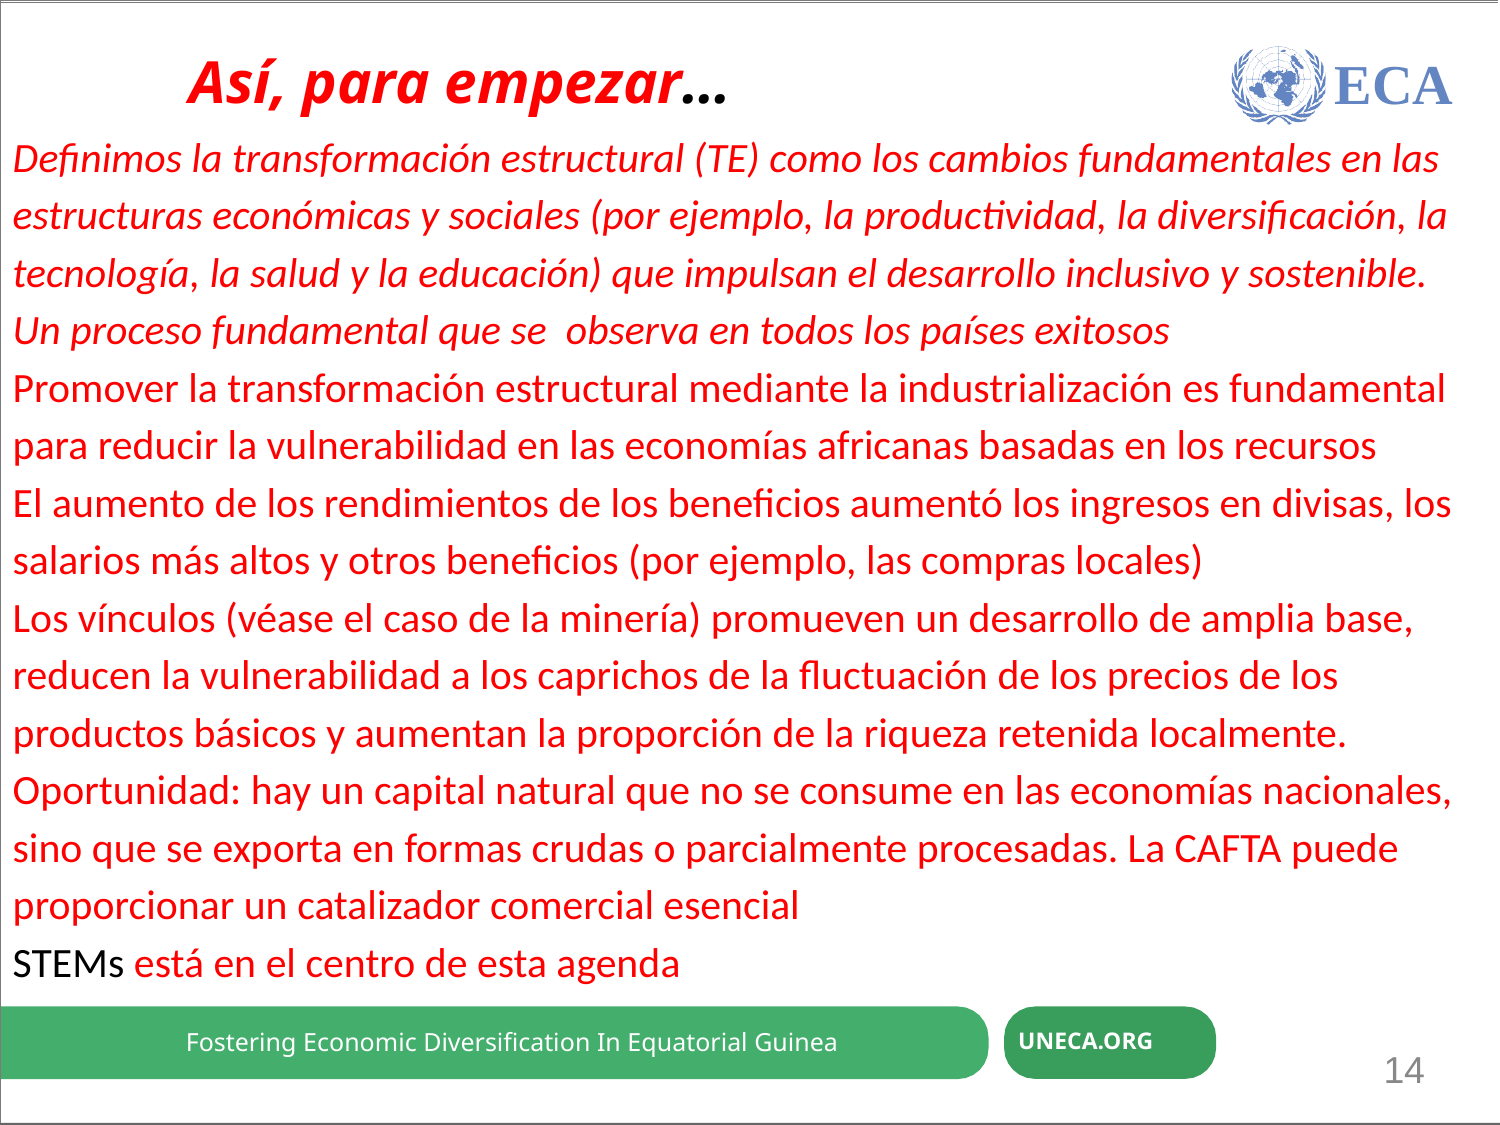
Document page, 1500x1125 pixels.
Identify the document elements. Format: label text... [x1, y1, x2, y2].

text_box Definimos la transformación estructural (TE) como los cambios fundamentales en las estructuras económicas y sociales (por ejemplo, la productividad, la diversificación, la tecnología, la salud y la educación) que impulsan el desarrollo inclusivo y sostenible. Un proceso fundamental que se observa en todos los países exitosos Promover la transformación estructural mediante la industrialización es fundamental para reducir la vulnerabilidad en las economías africanas basadas en los recursos El aumento de los rendimientos de los beneficios aumentó los ingresos en divisas, los salarios más altos y otros beneficios (por ejemplo, las compras locales) Los vínculos (véase el caso de la minería) promueven un desarrollo de amplia base, reducen la vulnerabilidad a los caprichos de la fluctuación de los precios de los productos básicos y aumentan la proporción de la riqueza retenida localmente. Oportunidad: hay un capital natural que no se consume en las economías nacionales, sino que se exporta en formas crudas o parcialmente procesadas. La CAFTA puede proporcionar un catalizador comercial esencial STEMs está en el centro de esta agenda [0, 122, 1457, 1123]
text_box [1231, 116, 1326, 122]
text_box Así, para empezar… [183, 10, 1457, 116]
text_box Economic Diversification through ReFuente-based and trade-induced Industrialation [0, 2, 1498, 122]
